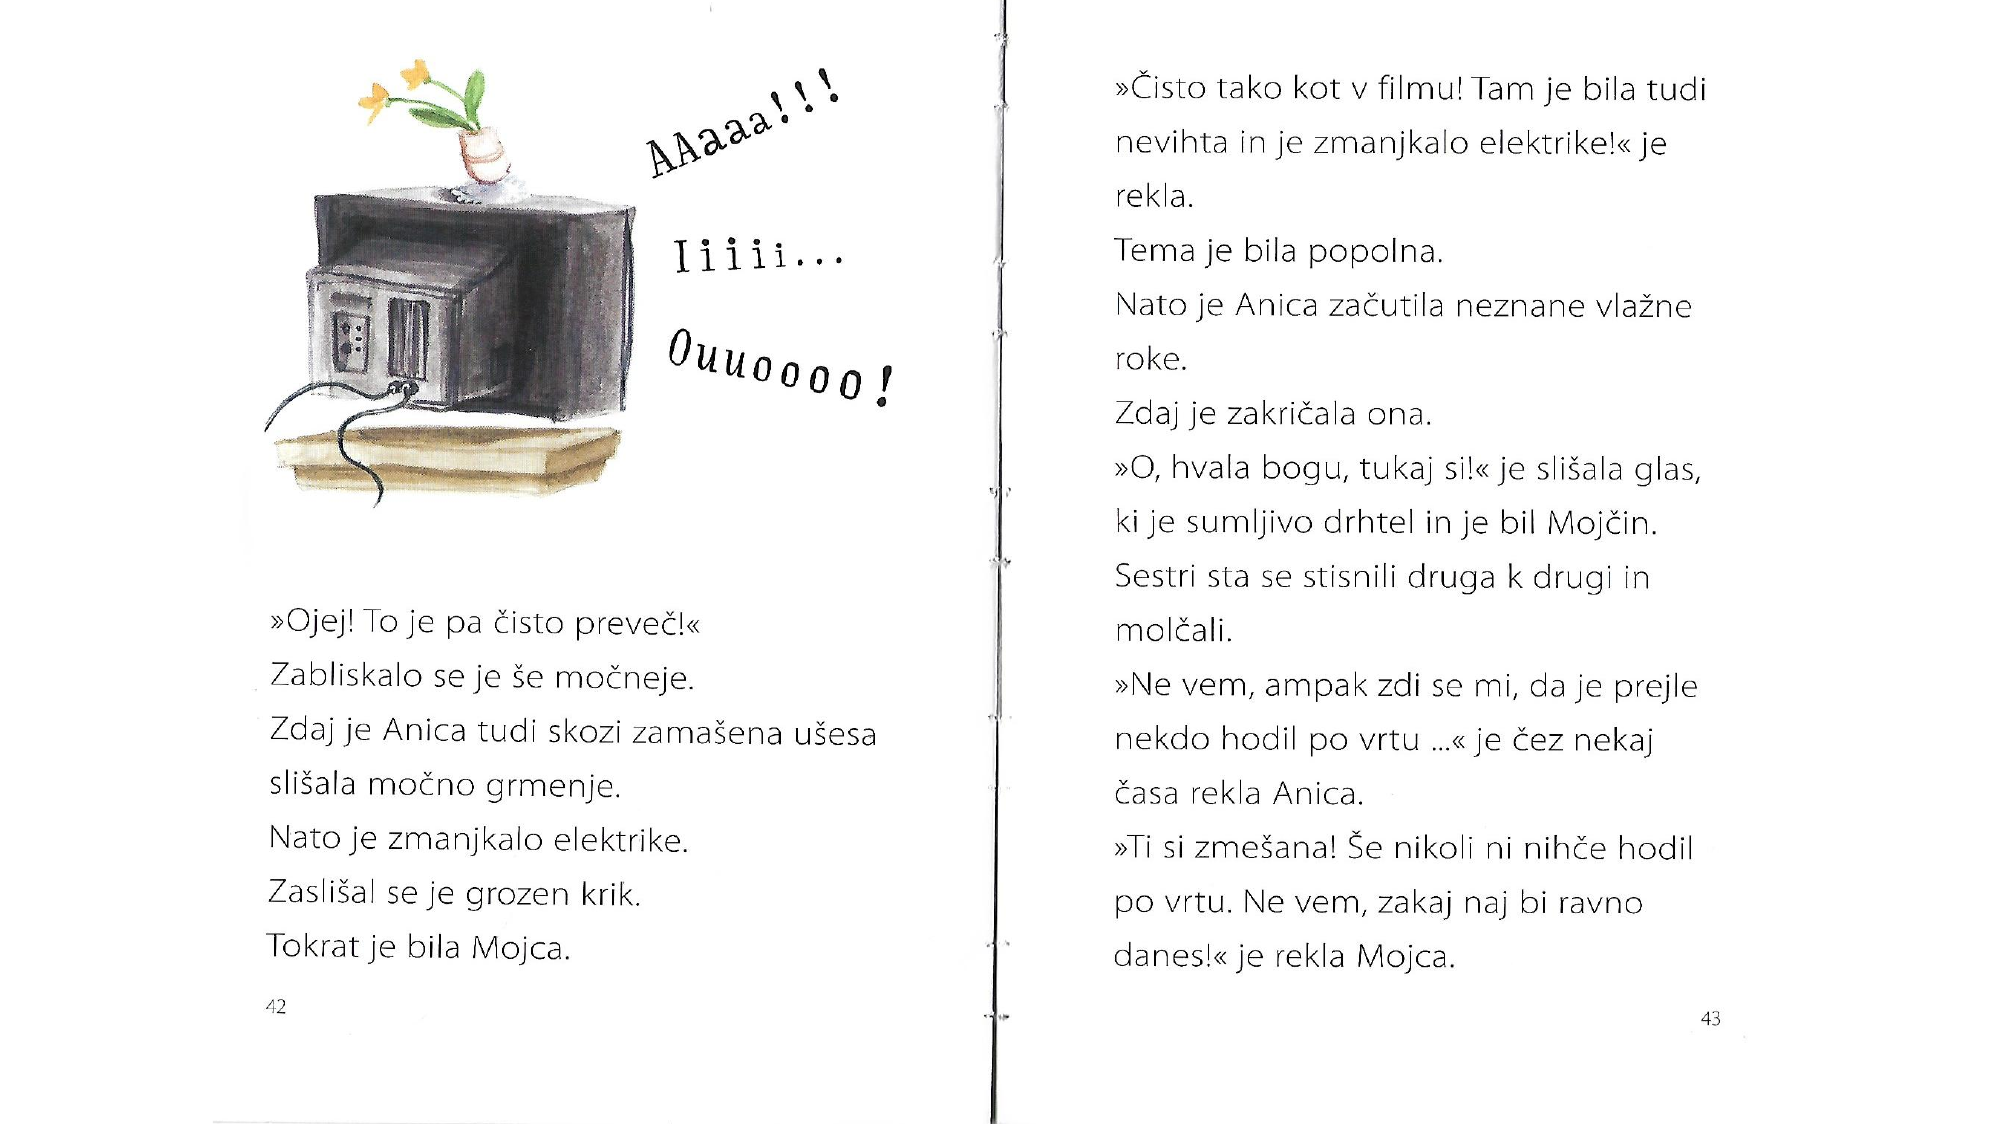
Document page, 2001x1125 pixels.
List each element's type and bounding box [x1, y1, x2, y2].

picture [212, 0, 1788, 1124]
